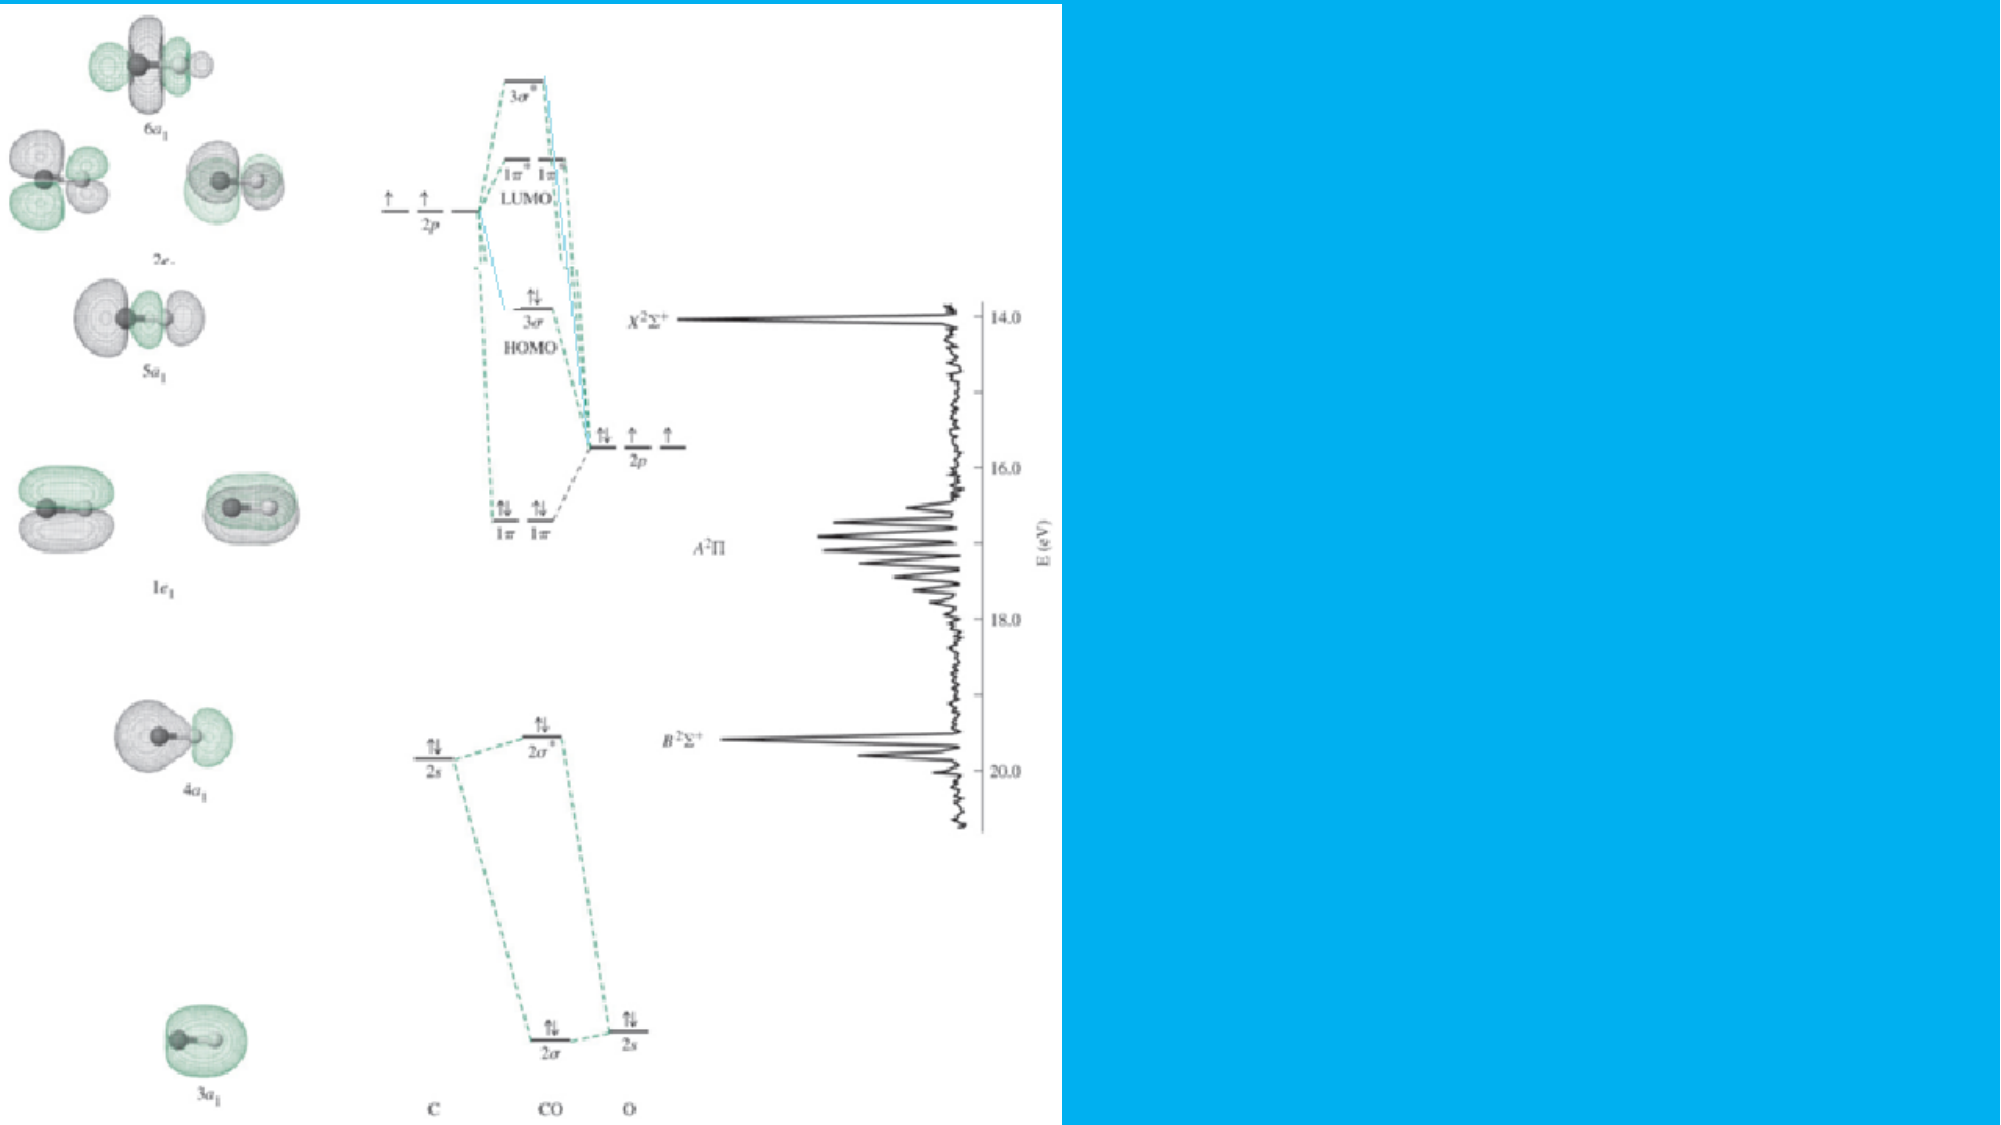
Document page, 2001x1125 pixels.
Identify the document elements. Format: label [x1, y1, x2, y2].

picture [0, 5, 1061, 1125]
